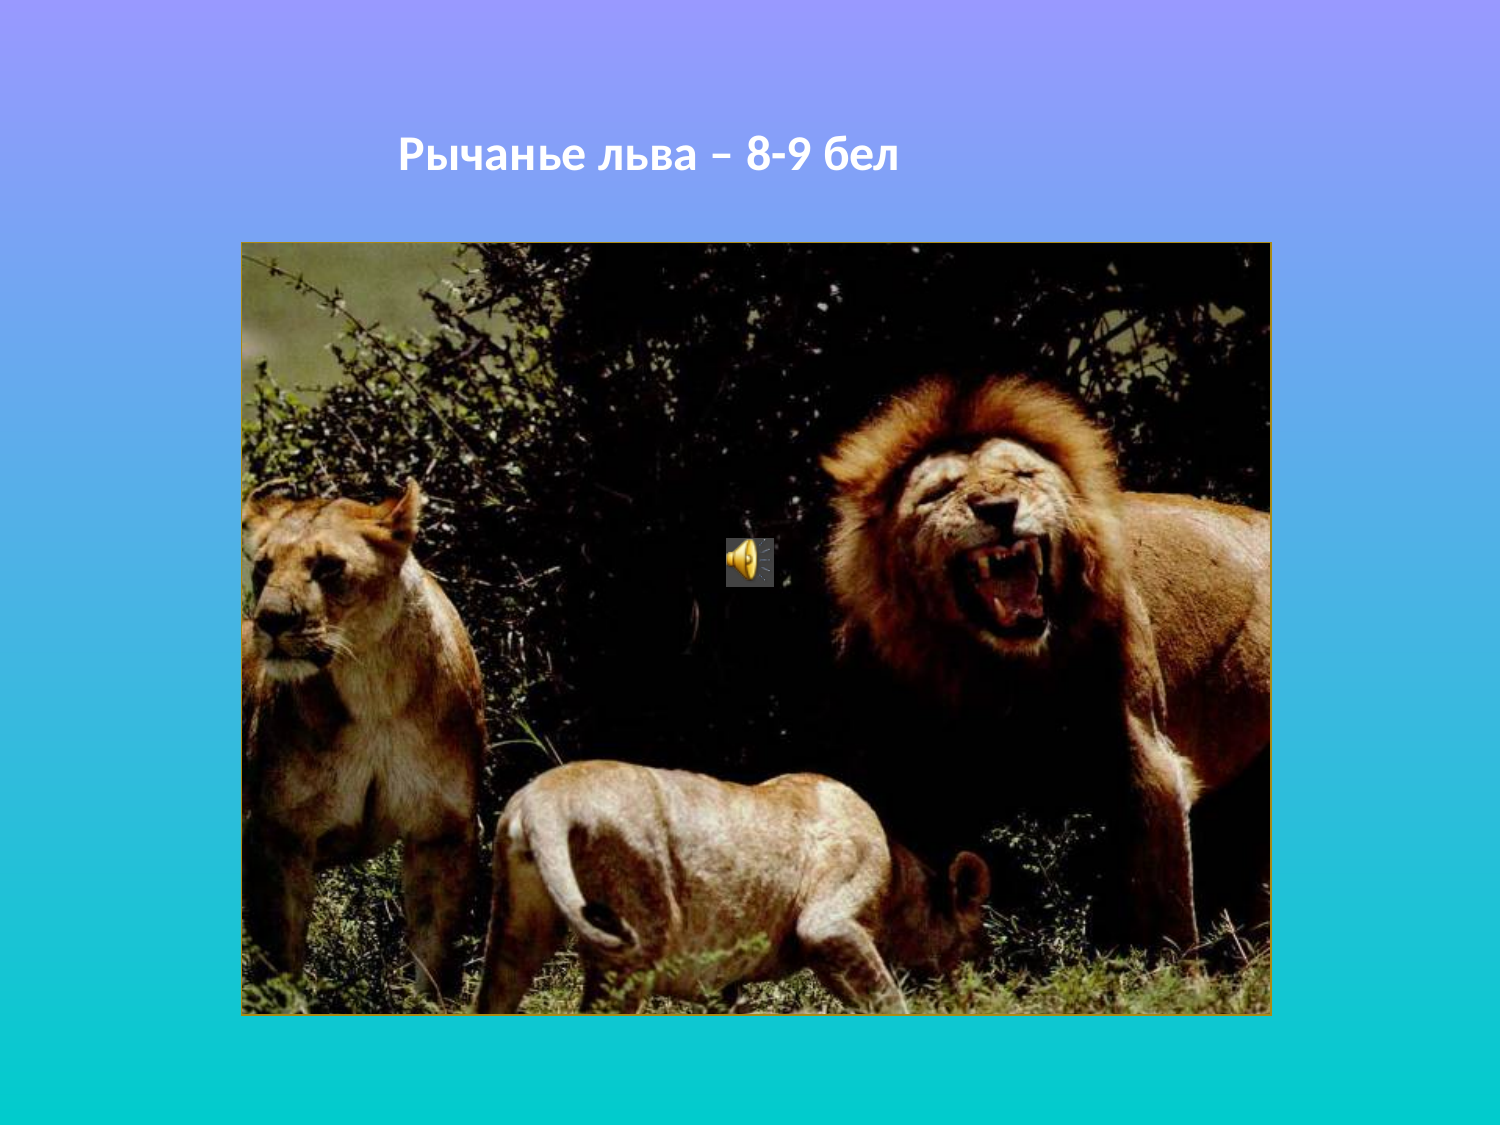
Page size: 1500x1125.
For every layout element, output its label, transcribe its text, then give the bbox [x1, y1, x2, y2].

picture [241, 243, 1271, 1015]
text_box Рычанье льва – 8-9 бел [383, 113, 1179, 189]
